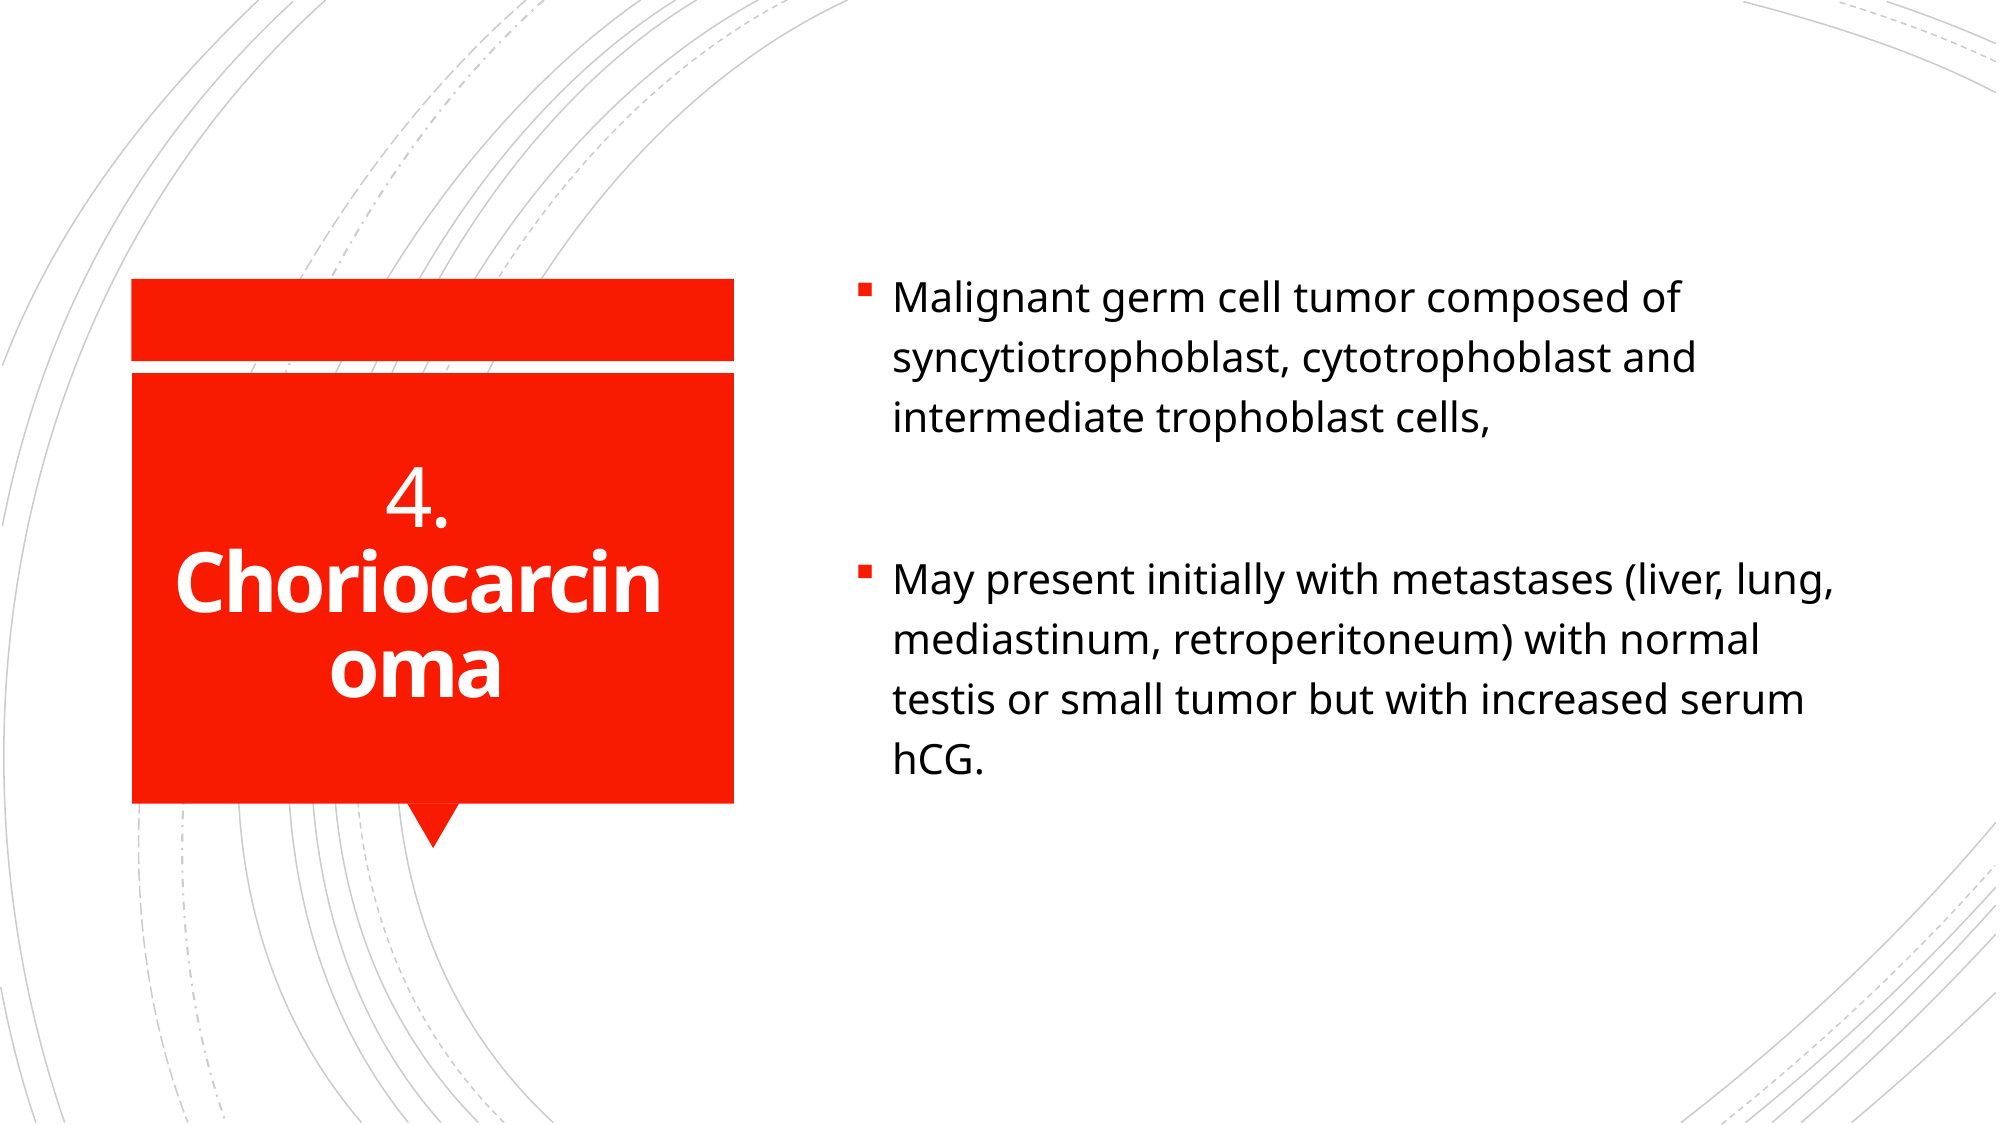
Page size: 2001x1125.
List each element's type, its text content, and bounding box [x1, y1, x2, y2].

list Malignant germ cell tumor composed of syncytiotrophoblast, cytotrophoblast and intermediate trophoblast cells, May present initially with metastases (liver, lung, mediastinum, retroperitoneum) with normal testis or small tumor but with increased serum hCG. [839, 131, 1871, 993]
title 4. Choriocarcinoma [115, 385, 720, 789]
